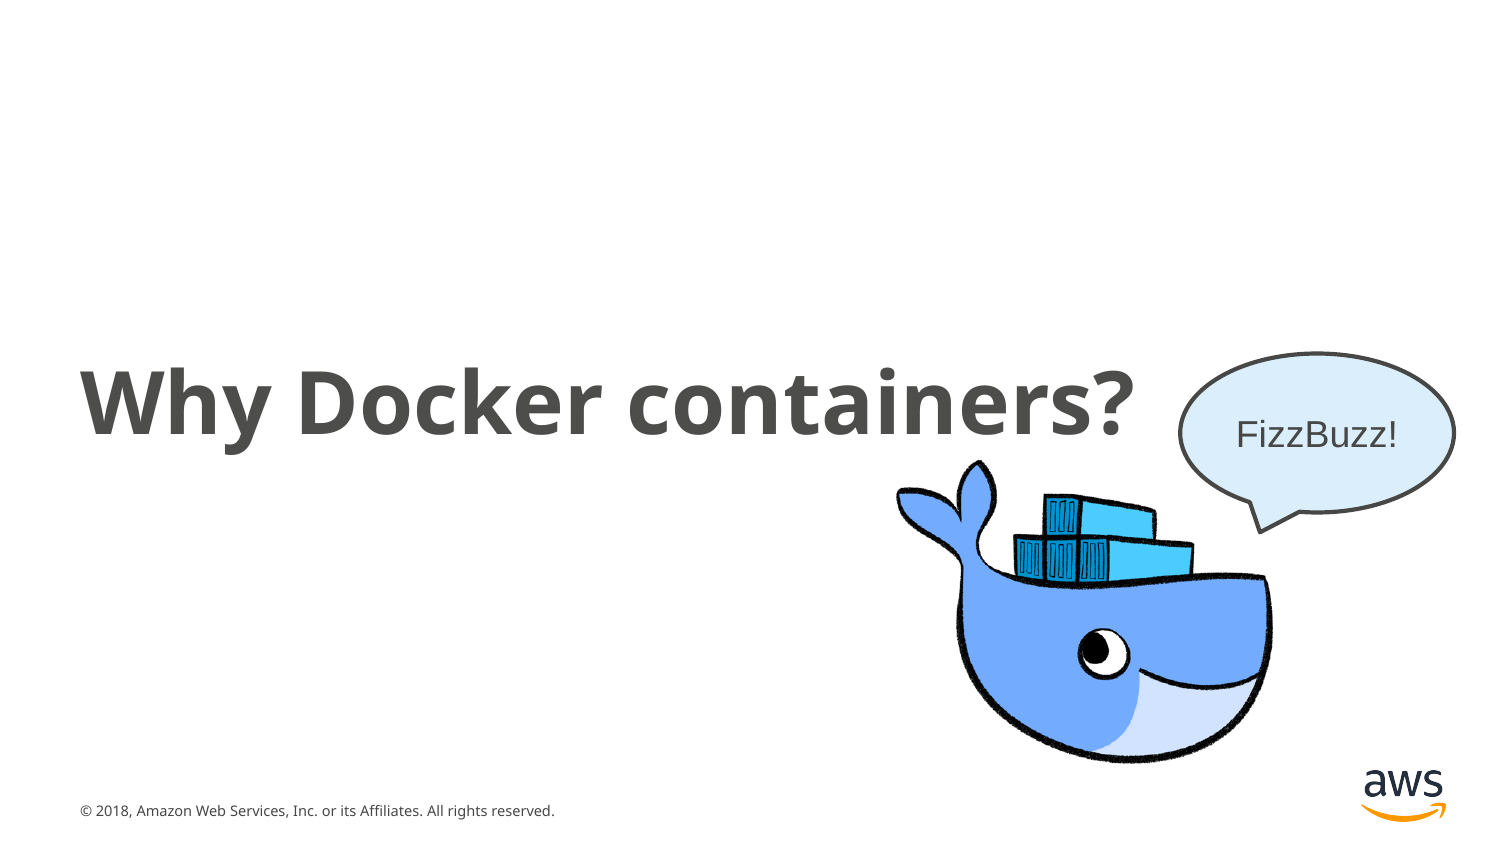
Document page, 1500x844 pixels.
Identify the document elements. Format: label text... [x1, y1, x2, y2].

picture [1361, 770, 1446, 822]
text_box FizzBuzz! [1178, 351, 1457, 526]
picture [896, 459, 1273, 765]
title Why Docker containers? [65, 323, 1340, 476]
